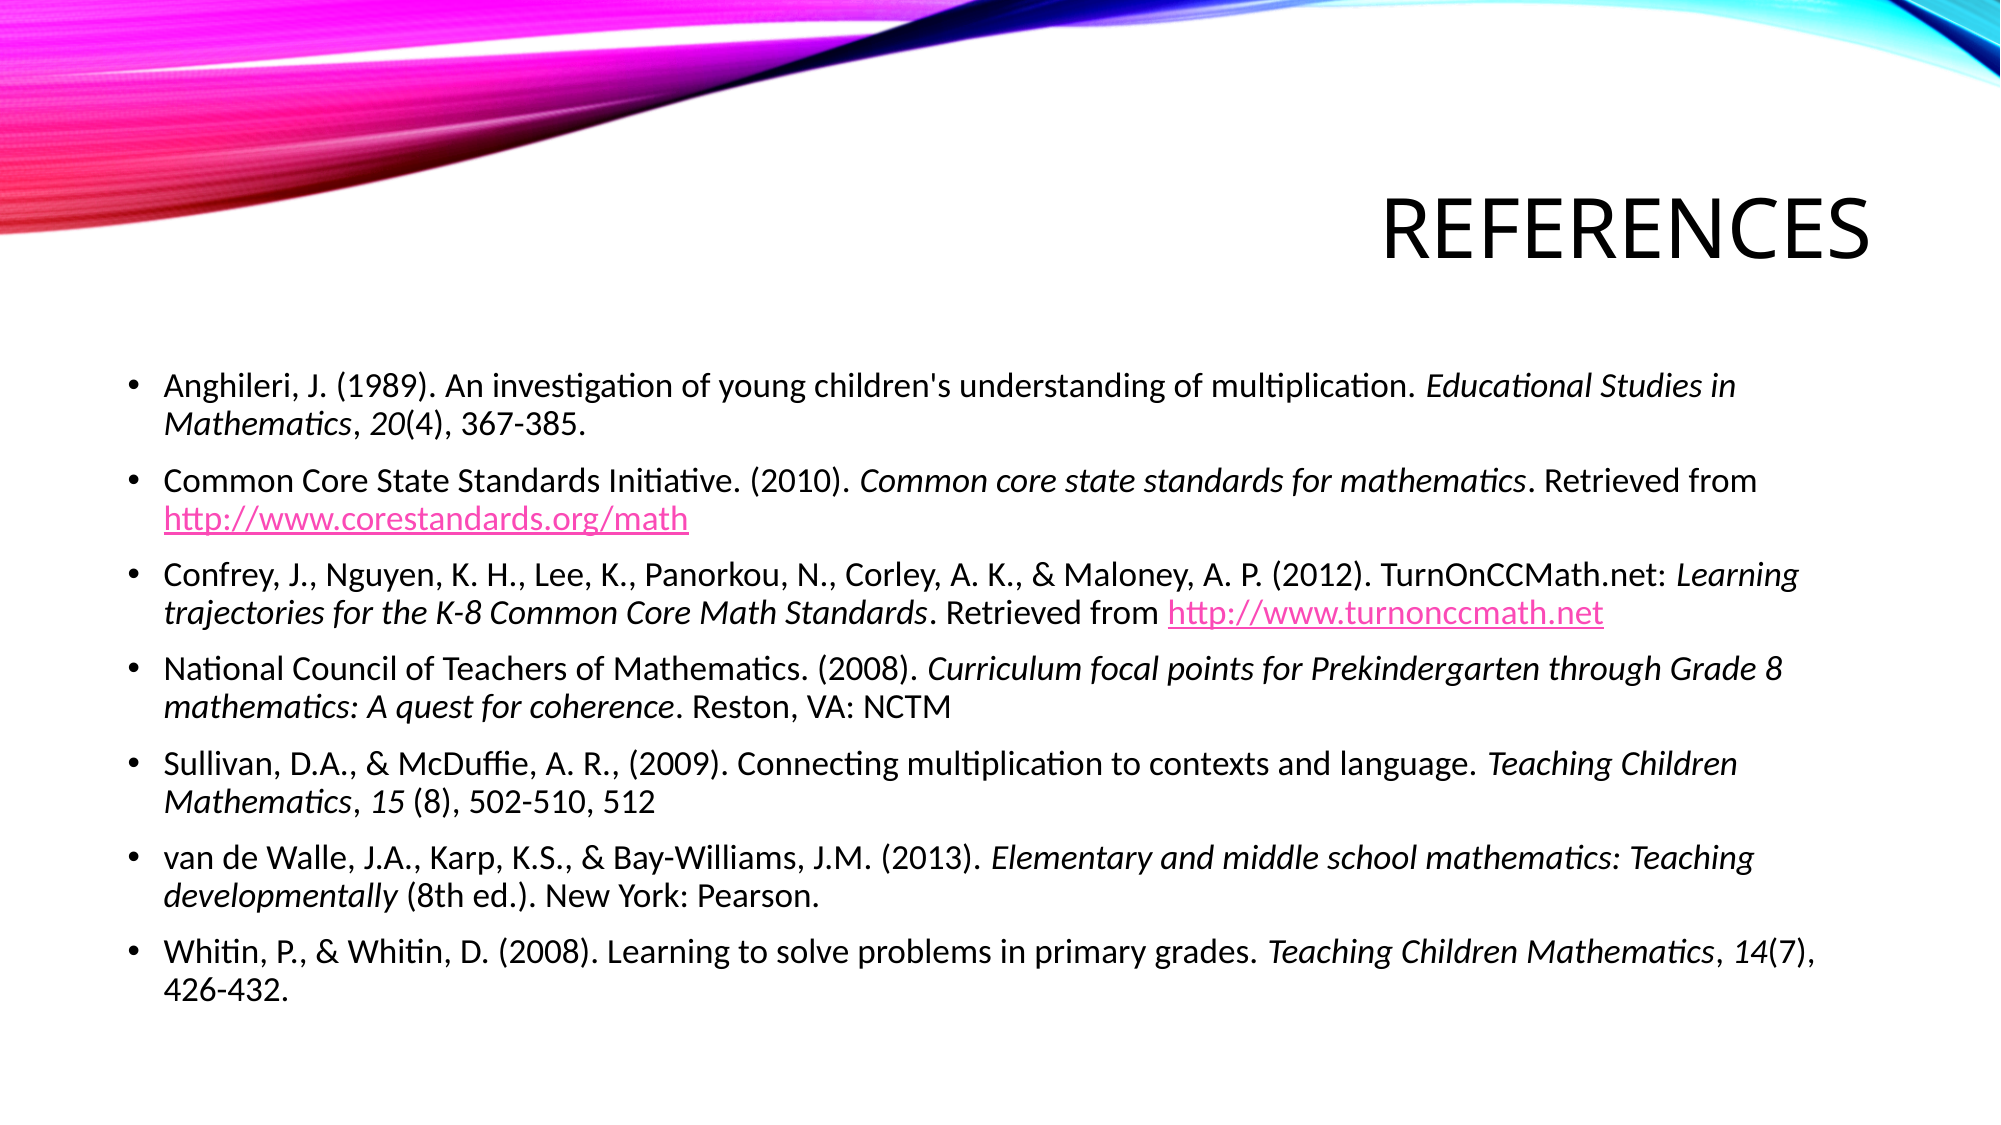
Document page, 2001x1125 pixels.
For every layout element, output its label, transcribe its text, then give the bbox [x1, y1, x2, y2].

title references [474, 125, 1888, 338]
list Anghileri, J. (1989). An investigation of young children's understanding of multiplication. Educational Studies in Mathematics, 20(4), 367-385. Common Core State Standards Initiative. (2010). Common core state standards for mathematics. Retrieved from http://www.corestandards.org/math Confrey, J., Nguyen, K. H., Lee, K., Panorkou, N., Corley, A. K., & Maloney, A. P. (2012). TurnOnCCMath.net: Learning trajectories for the K-8 Common Core Math Standards. Retrieved from http://www.turnonccmath.net National Council of Teachers of Mathematics. (2008). Curriculum focal points for Prekindergarten through Grade 8 mathematics: A quest for coherence. Reston, VA: NCTM Sullivan, D.A., & McDuffie, A. R., (2009). Connecting multiplication to contexts and language. Teaching Children Mathematics, 15 (8), 502-510, 512 van de Walle, J.A., Karp, K.S., & Bay-Williams, J.M. (2013). Elementary and middle school mathematics: Teaching developmentally (8th ed.). New York: Pearson. Whitin, P., & Whitin, D. (2008). Learning to solve problems in primary grades. Teaching Children Mathematics, 14(7), 426-432. [112, 360, 1888, 1021]
picture [1890, 0, 2000, 75]
picture [1910, 0, 2000, 45]
picture [0, 0, 2000, 237]
